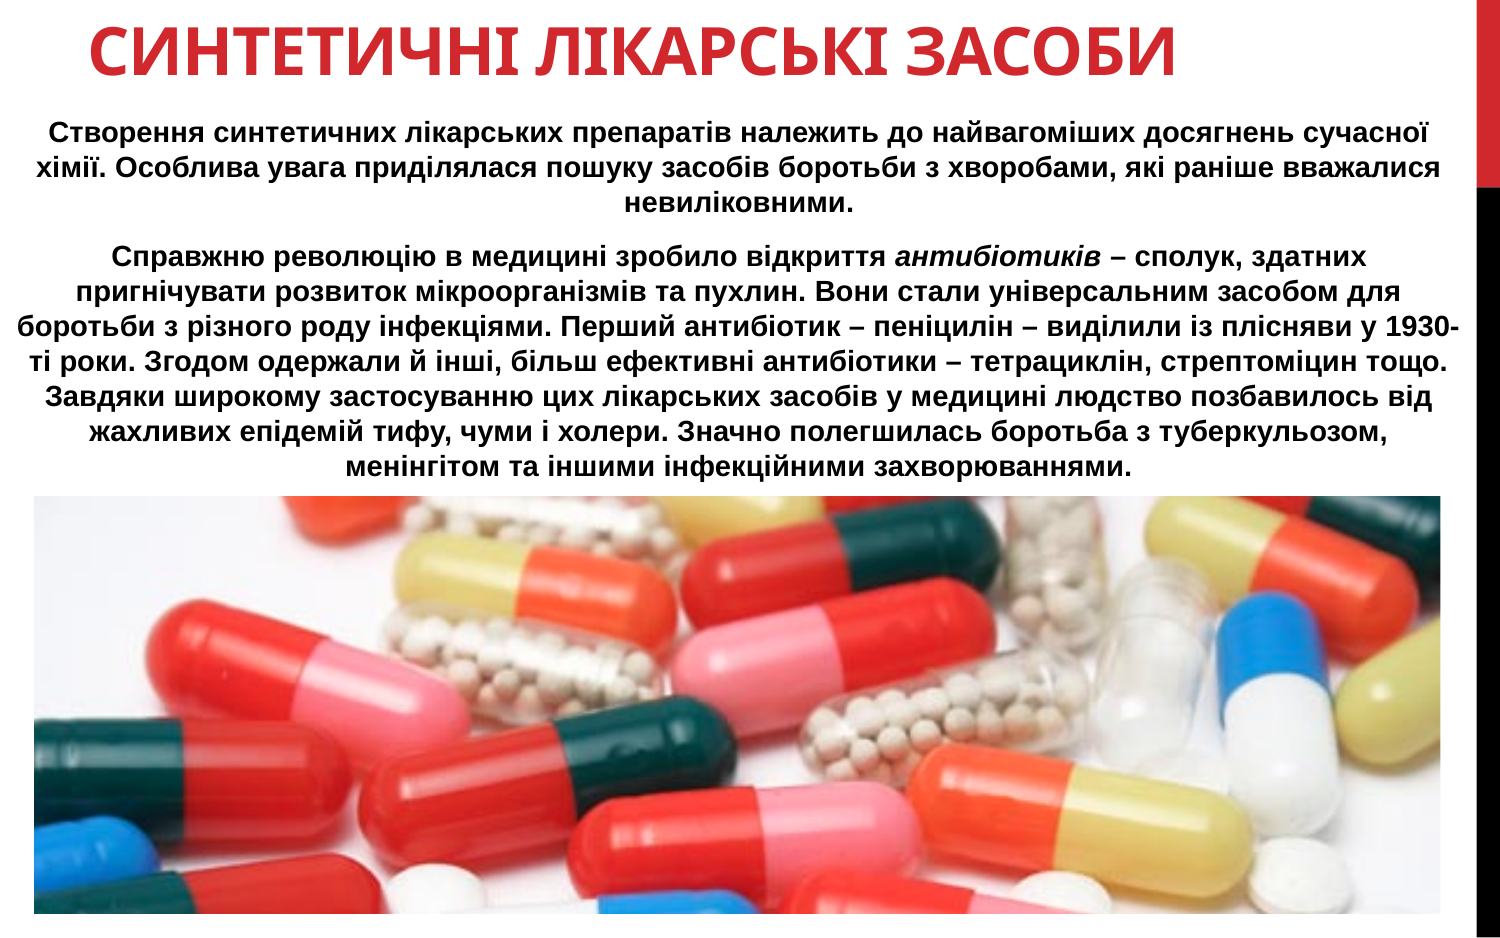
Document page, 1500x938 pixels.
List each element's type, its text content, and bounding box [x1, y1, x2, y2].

picture [33, 816, 41, 821]
list Створення синтетичних лікарських препаратів належить до найвагоміших досягнень сучасної хімії. Особлива увага приділялася пошуку засобів боротьби з хворобами, які раніше вважалися невиліковними. Справжню революцію в медицині зробило відкриття антибіотиків – сполук, здатних пригнічувати розвиток мікроорганізмів та пухлин. Вони стали універсальним засобом для боротьби з різного роду інфекціями. Перший антибіотик – пеніцилін – виділили із плісняви у 1930-ті роки. Згодом одержали й інші, більш ефективні антибіотики – тетрациклін, стрептоміцин тощо. Завдяки широкому застосуванню цих лікарських засобів у медицині людство позбавилось від жахливих епідемій тифу, чуми і холери. Значно полегшилась боротьба з туберкульозом, менінгітом та іншими інфекційними захворюваннями. [0, 105, 1479, 493]
picture [33, 496, 1441, 914]
title Синтетичні лікарські засоби [72, 0, 1373, 97]
